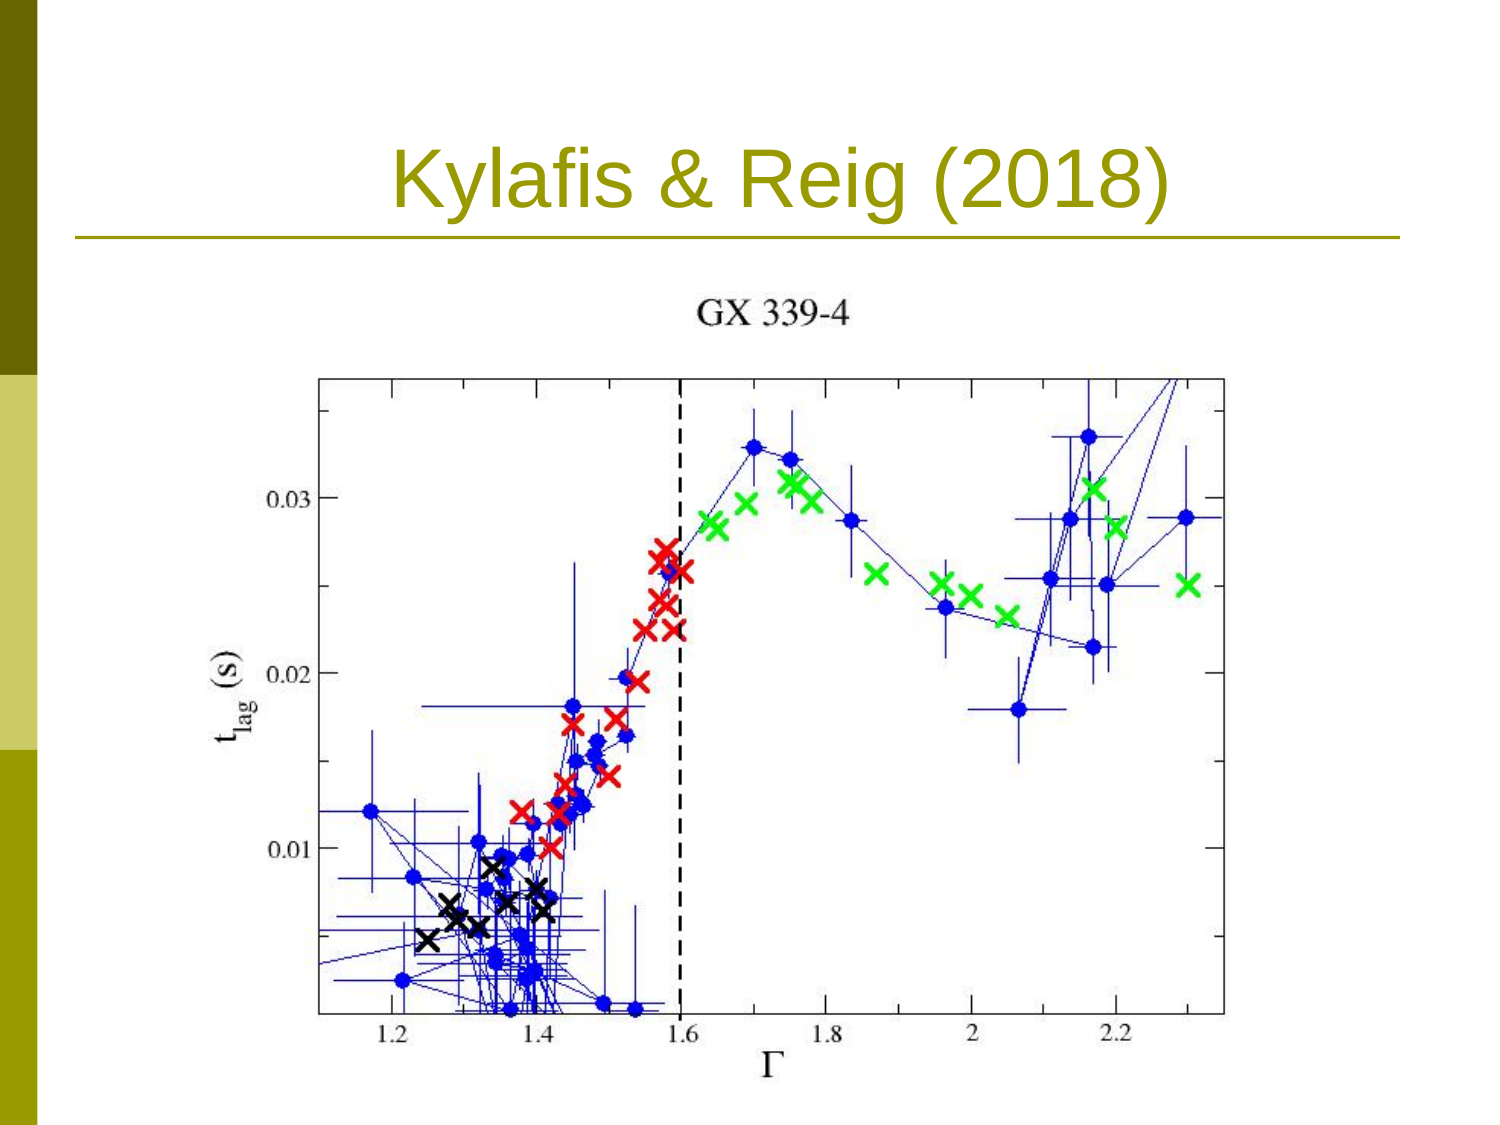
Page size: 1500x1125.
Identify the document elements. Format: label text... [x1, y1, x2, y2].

picture [182, 243, 1464, 1125]
title Kylafis & Reig (2018) [41, 0, 1500, 232]
